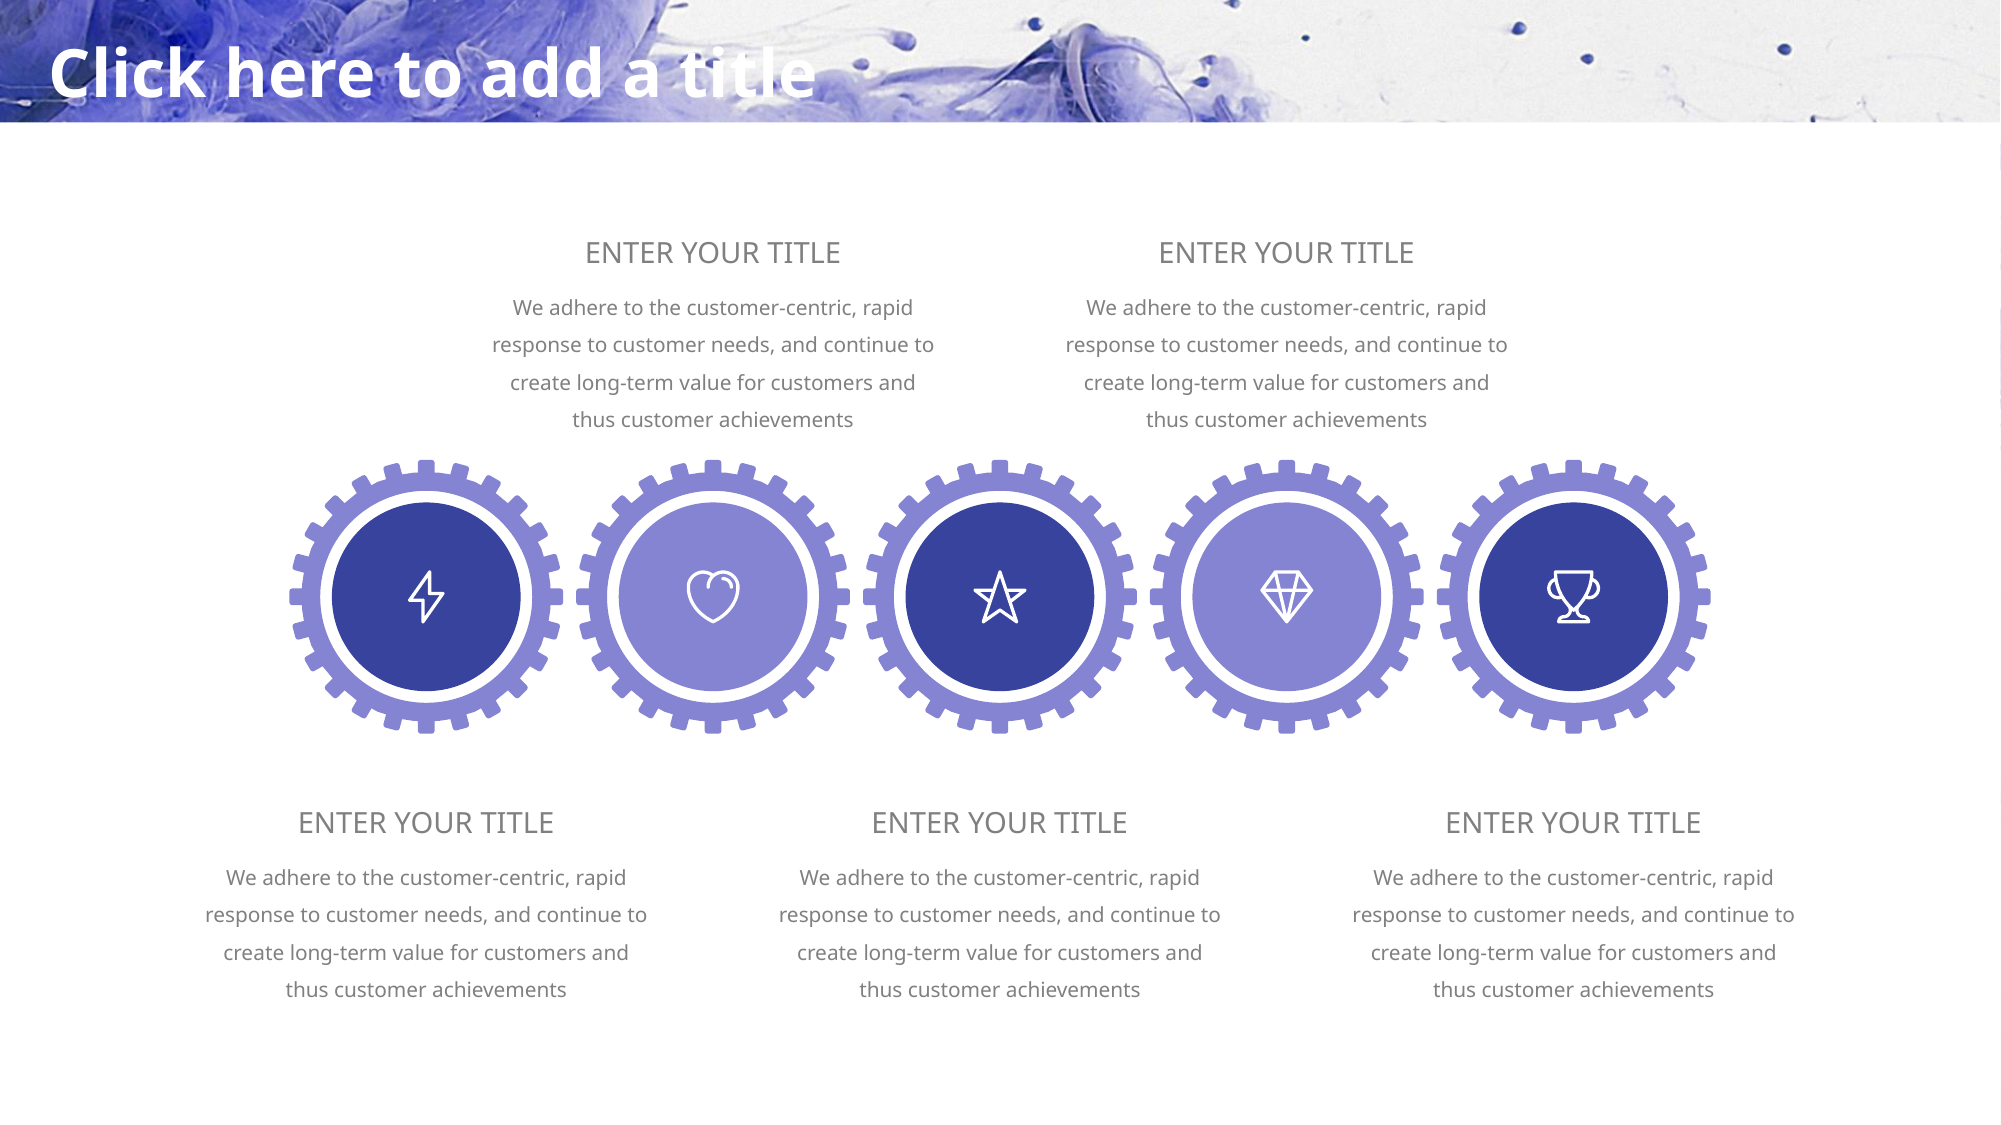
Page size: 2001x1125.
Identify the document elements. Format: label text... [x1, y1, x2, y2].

text_box ENTER YOUR TITLE We adhere to the customer-centric, rapid response to customer needs, and continue to create long-term value for customers and thus customer achievements [186, 779, 666, 1010]
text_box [289, 459, 564, 734]
text_box ENTER YOUR TITLE We adhere to the customer-centric, rapid response to customer needs, and continue to create long-term value for customers and thus customer achievements [1334, 779, 1813, 1010]
text_box ENTER YOUR TITLE We adhere to the customer-centric, rapid response to customer needs, and continue to create long-term value for customers and thus customer achievements [473, 209, 953, 440]
title Click here to add a title [33, 29, 1759, 123]
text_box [576, 459, 850, 734]
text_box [1149, 459, 1424, 734]
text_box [862, 459, 1137, 734]
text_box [1436, 459, 1711, 734]
text_box ENTER YOUR TITLE We adhere to the customer-centric, rapid response to customer needs, and continue to create long-term value for customers and thus customer achievements [1047, 209, 1527, 440]
text_box ENTER YOUR TITLE We adhere to the customer-centric, rapid response to customer needs, and continue to create long-term value for customers and thus customer achievements [760, 779, 1240, 1010]
picture [0, 0, 2001, 1125]
